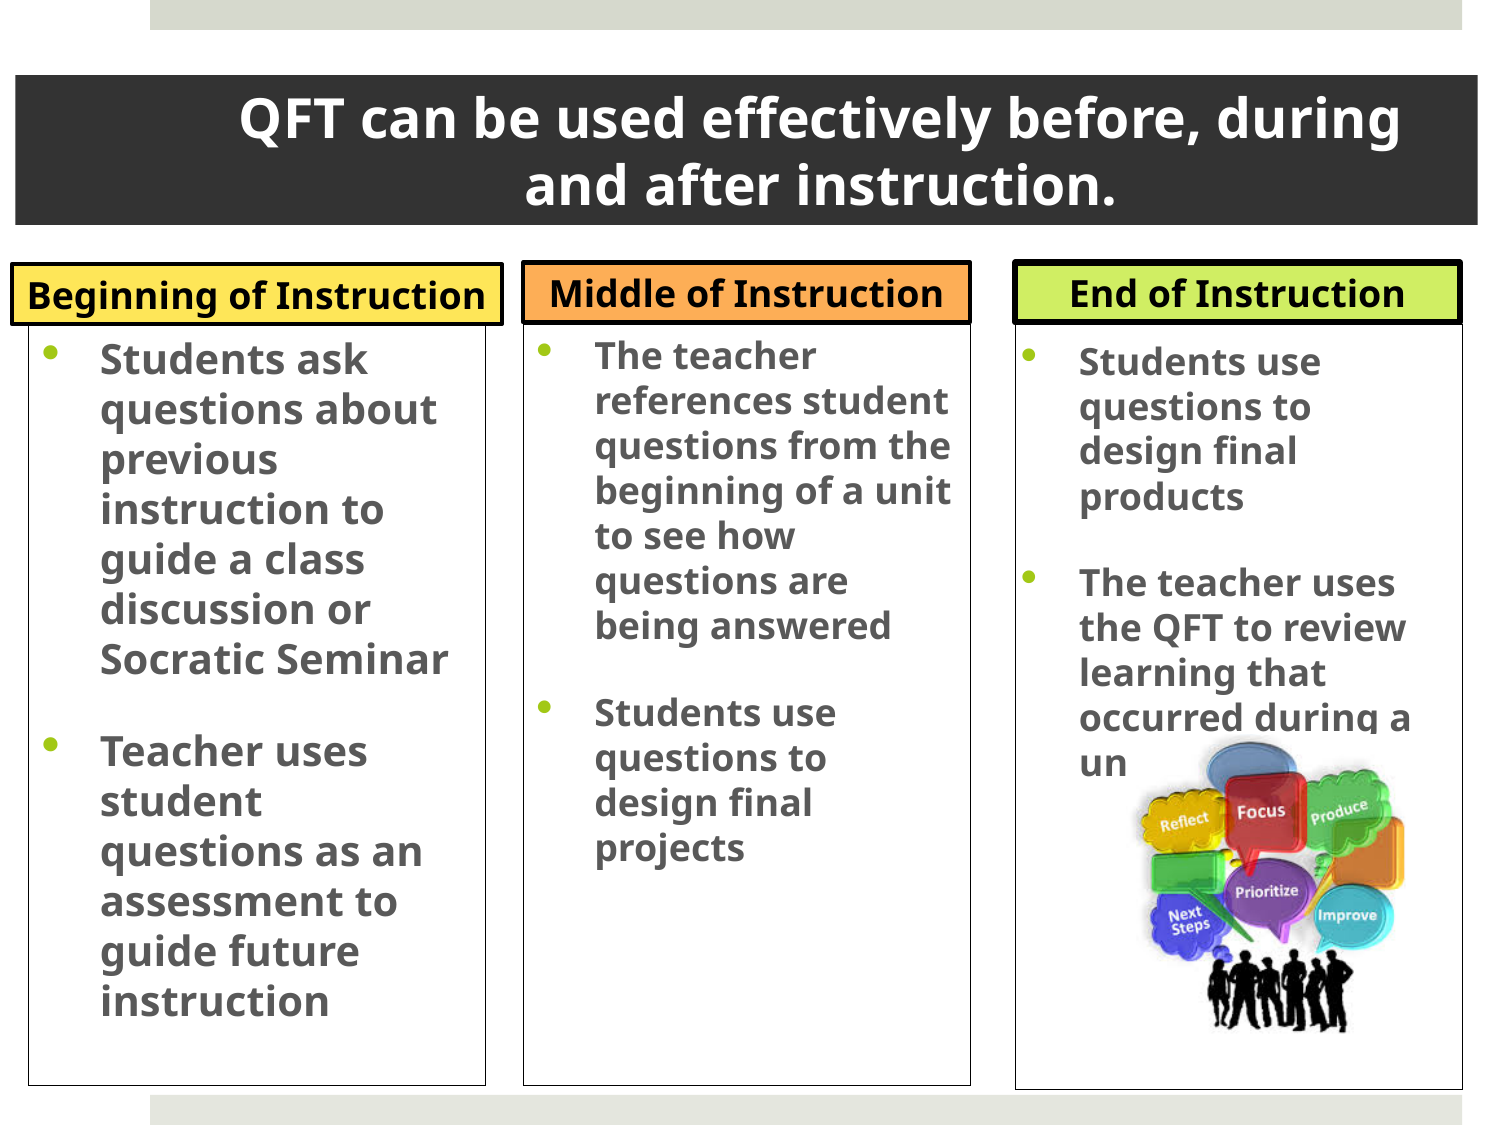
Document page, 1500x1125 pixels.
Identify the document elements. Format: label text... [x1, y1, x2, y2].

text_box Beginning of Instruction [11, 264, 502, 325]
text_box Middle of Instruction [523, 262, 971, 323]
text_box Students use questions to design final products The teacher uses the QFT to review learning that occurred during a unit [1007, 330, 1014, 792]
list The teacher references student questions from the beginning of a unit to see how questions are being answered Students use questions to design final projects [523, 324, 971, 1086]
text_box End of Instruction [1015, 262, 1460, 323]
picture [1014, 324, 1463, 1090]
list Students ask questions about previous instruction to guide a class discussion or Socratic Seminar Teacher uses student questions as an assessment to guide future instruction [28, 325, 486, 1086]
title QFT can be used effectively before, during and after instruction. [15, 75, 1478, 225]
